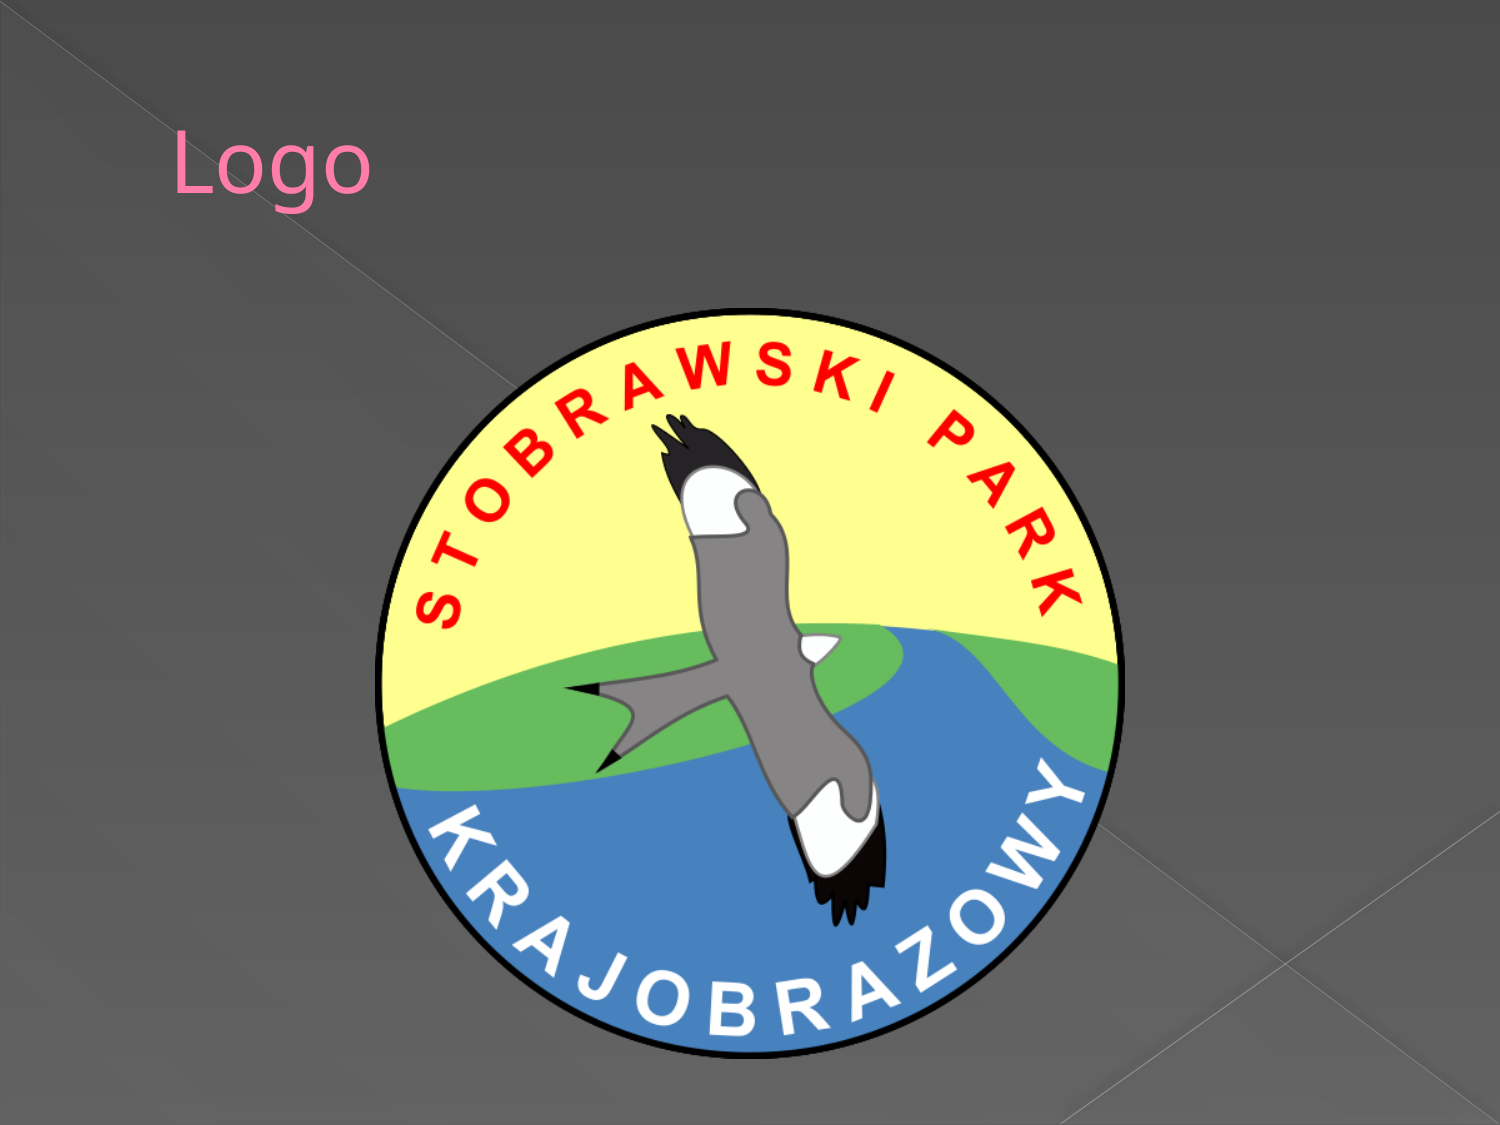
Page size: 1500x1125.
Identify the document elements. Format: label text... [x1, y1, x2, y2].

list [374, 308, 1126, 1060]
title Logo [75, 43, 1425, 274]
